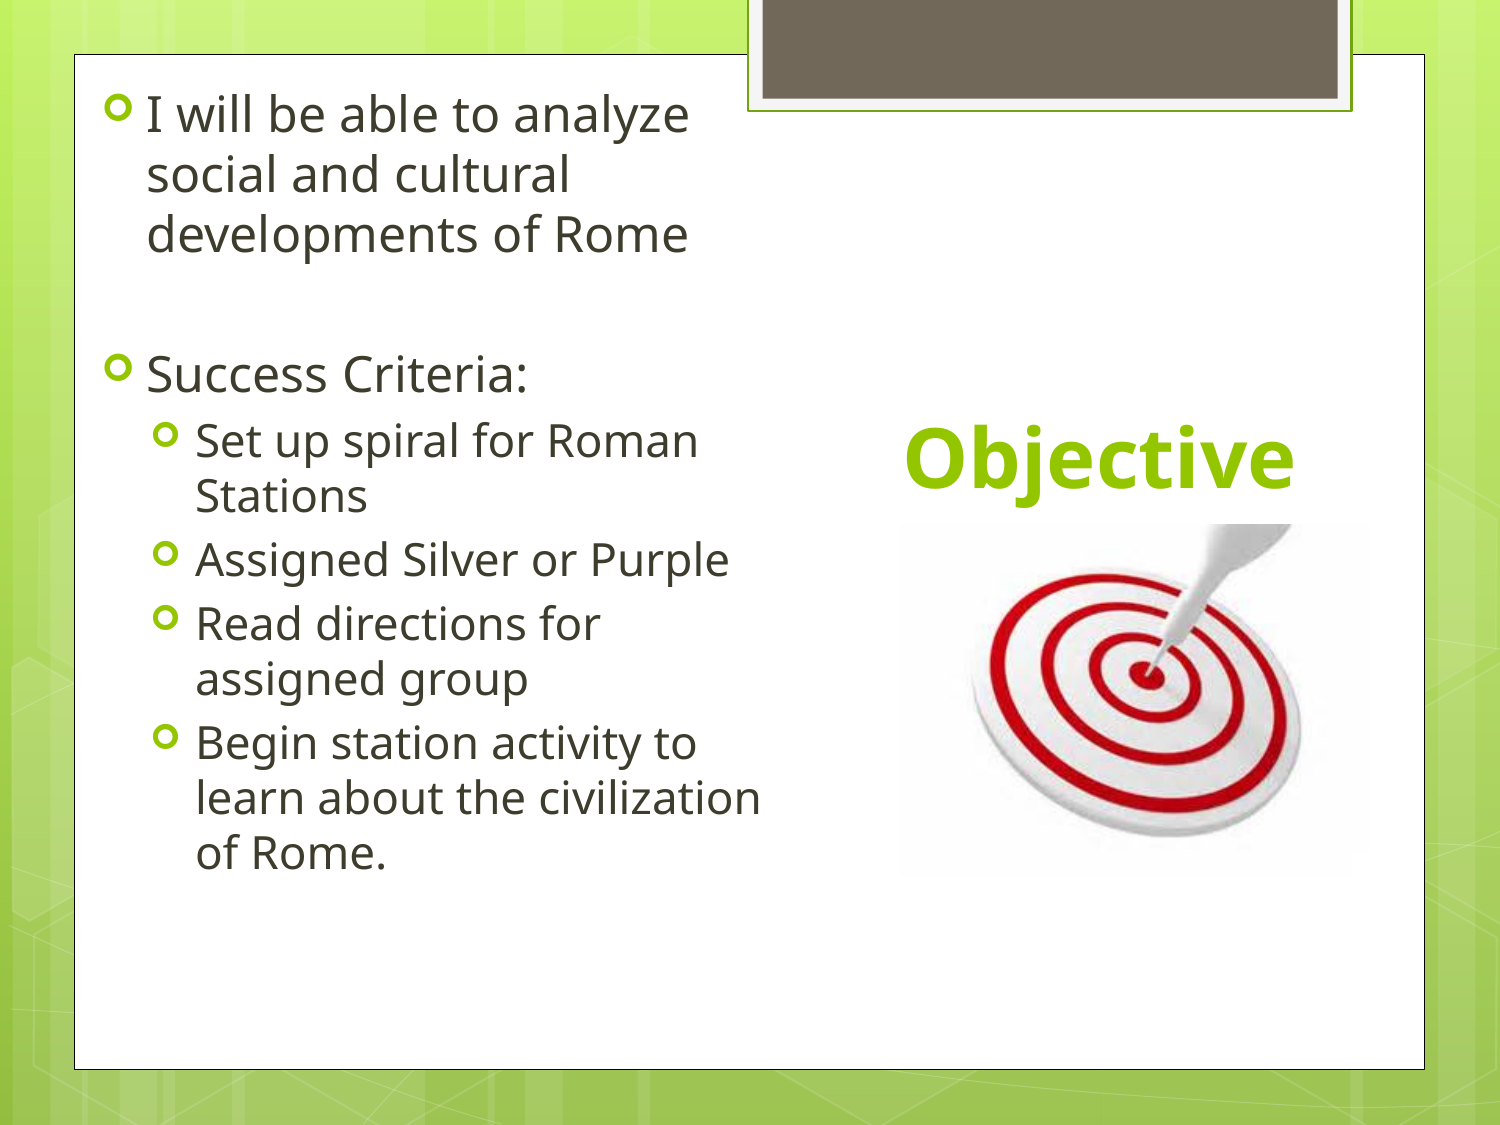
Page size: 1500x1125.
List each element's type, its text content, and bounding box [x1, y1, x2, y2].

title Objective [887, 324, 1400, 513]
list I will be able to analyze social and cultural developments of Rome Success Criteria: Set up spiral for Roman Stations Assigned Silver or Purple Read directions for assigned group Begin station activity to learn about the civilization of Rome. [75, 75, 788, 1013]
picture [900, 524, 1370, 877]
